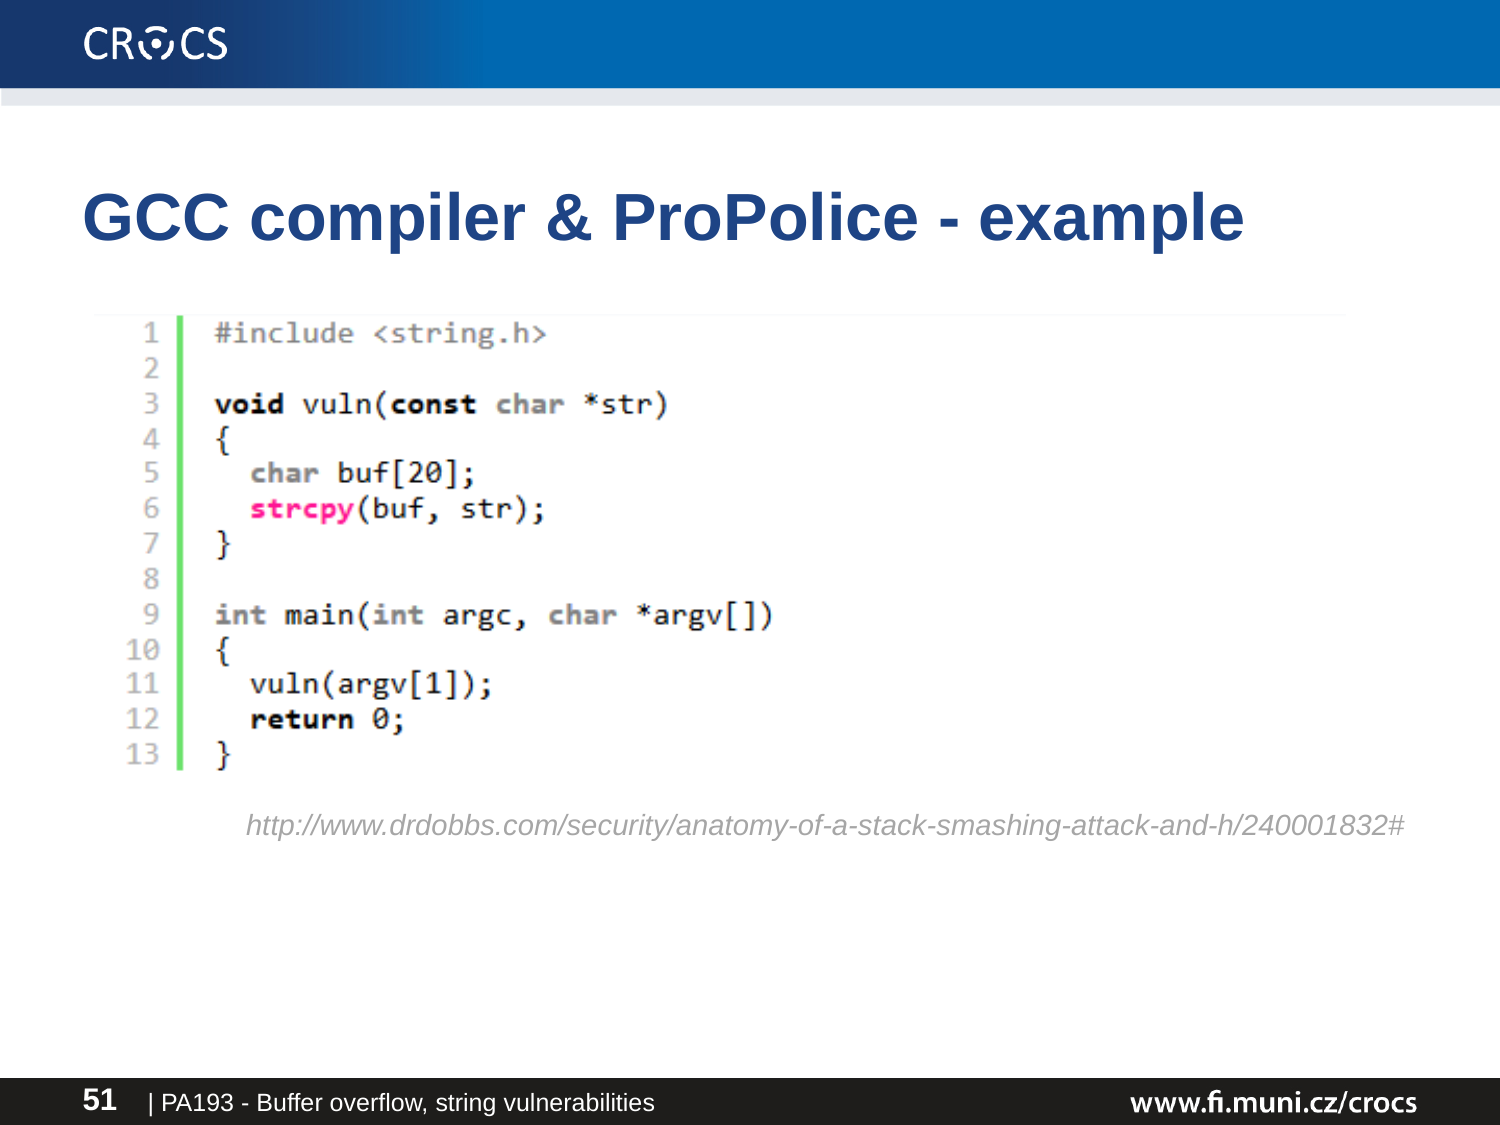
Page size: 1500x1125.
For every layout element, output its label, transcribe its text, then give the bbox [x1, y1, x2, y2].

title GCC compiler & ProPolice - example [82, 148, 1433, 280]
slide_number 51 [82, 1078, 147, 1125]
picture [0, 0, 1500, 1125]
text_box http://www.drdobbs.com/security/anatomy-of-a-stack-smashing-attack-and-h/240001832# [231, 798, 1421, 849]
footer | PA193 - Buffer overflow, string vulnerabilities [147, 1078, 987, 1125]
